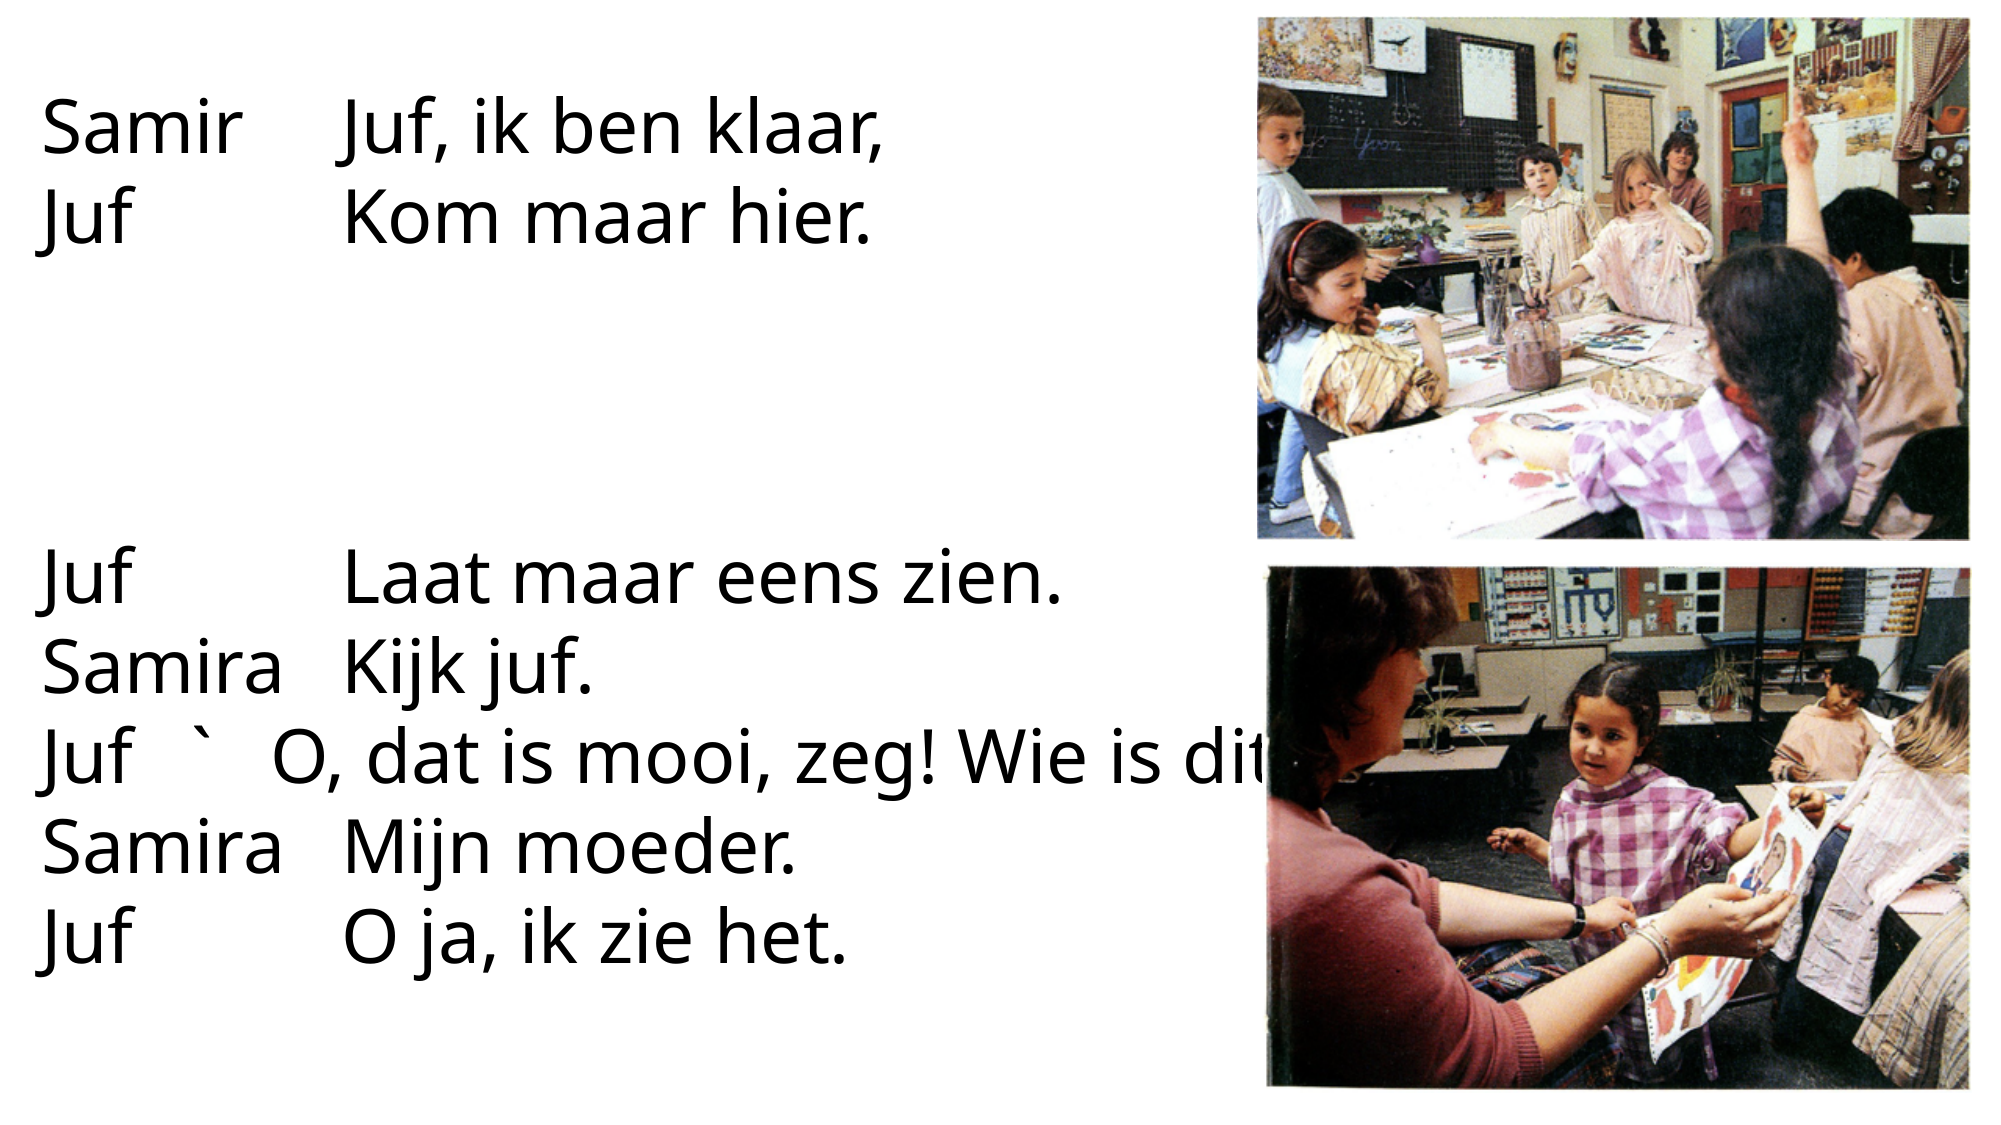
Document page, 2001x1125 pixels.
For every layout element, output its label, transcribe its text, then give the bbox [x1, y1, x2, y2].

picture [1261, 562, 1972, 1093]
text_box Samir Juf, ik ben klaar, Juf Kom maar hier. Juf Laat maar eens zien. Samira Kijk juf. Juf ` O, dat is mooi, zeg! Wie is dit? Samira Mijn moeder. Juf O ja, ik zie het. [26, 70, 1324, 1121]
picture [1257, 16, 1972, 541]
